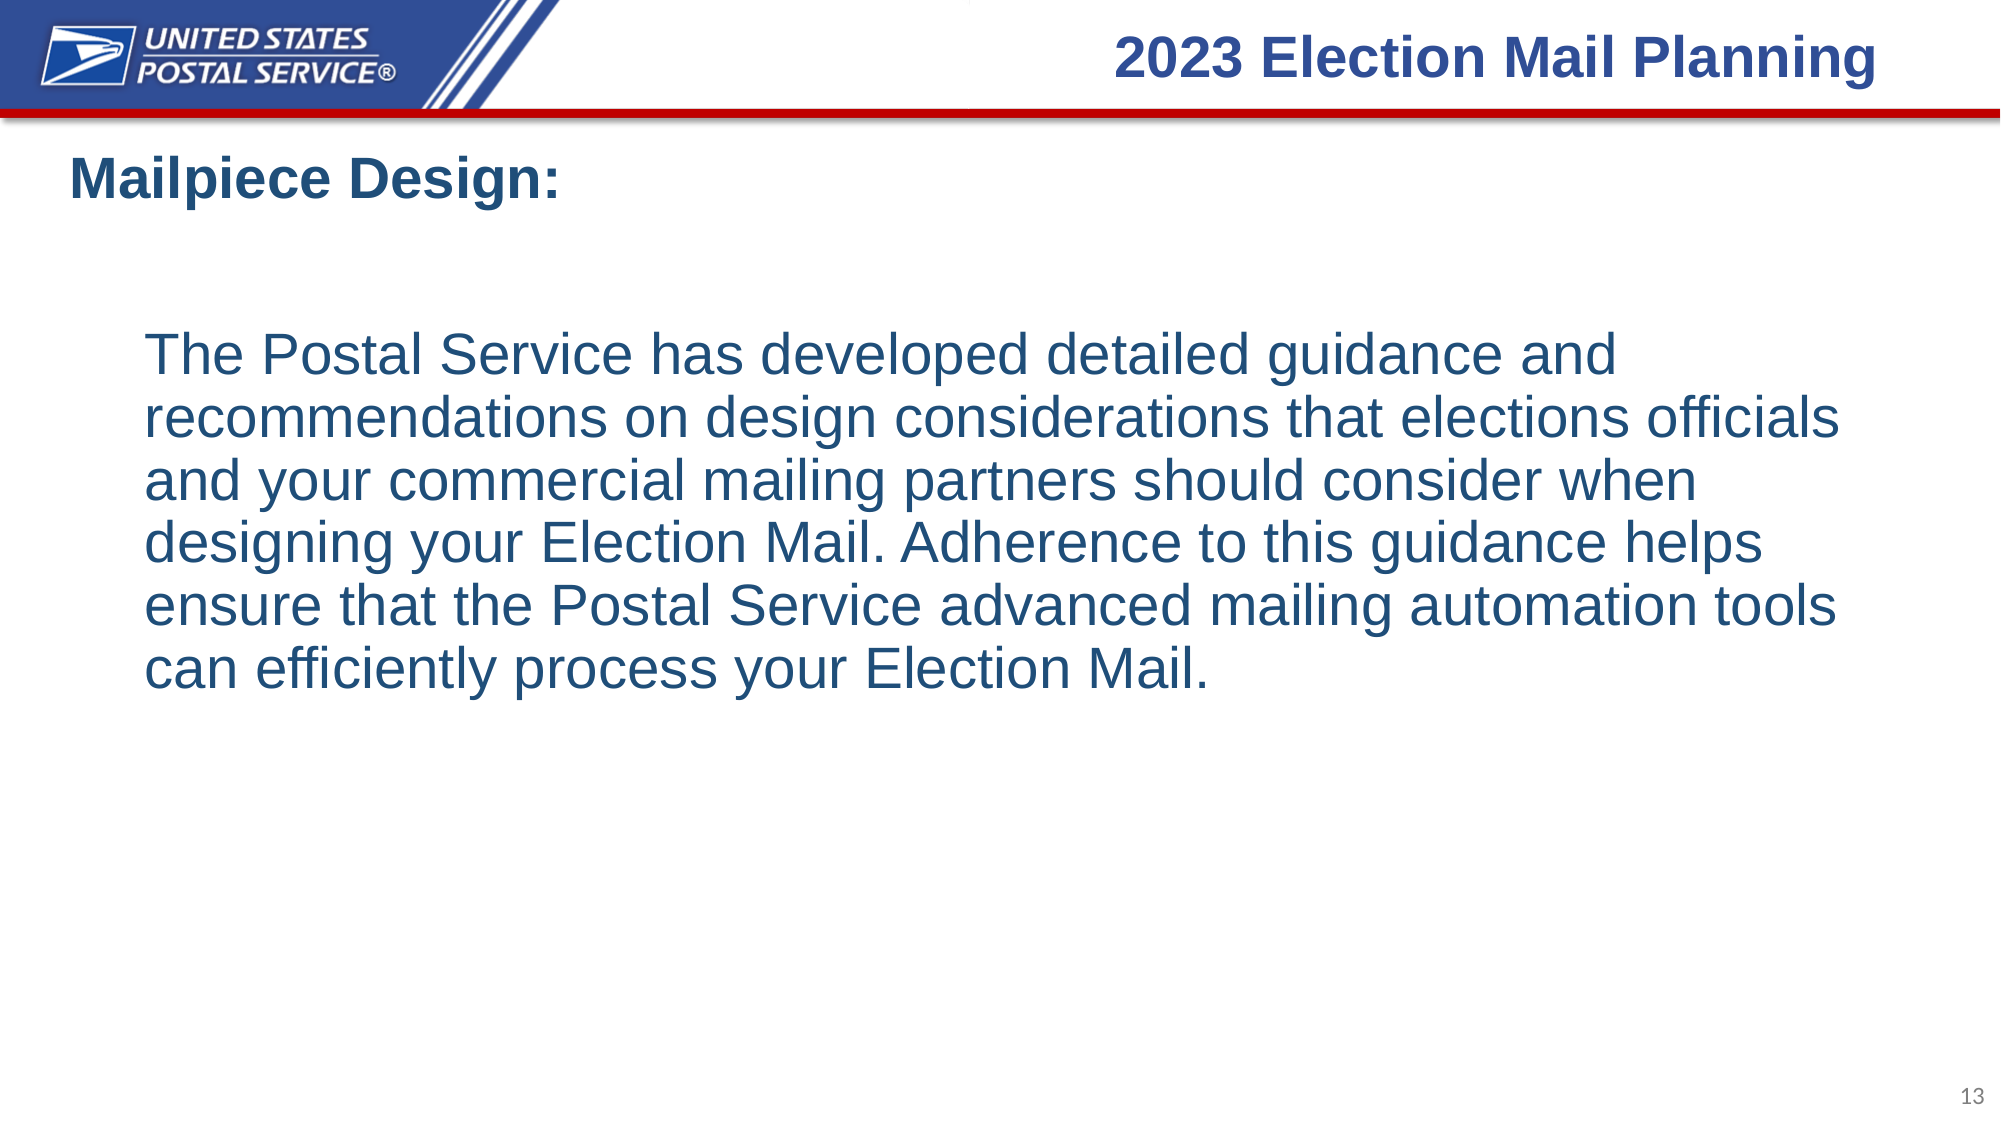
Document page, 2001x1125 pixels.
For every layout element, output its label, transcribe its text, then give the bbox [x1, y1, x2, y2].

picture [0, 0, 2001, 131]
text_box 2023 Election Mail Planning [598, 2, 1895, 115]
slide_number 13 [1550, 1065, 2000, 1125]
list Mailpiece Design: The Postal Service has developed detailed guidance and recommendations on design considerations that elections officials and your commercial mailing partners should consider when designing your Election Mail. Adherence to this guidance helps ensure that the Postal Service advanced mailing automation tools can efficiently process your Election Mail. [54, 152, 1927, 1096]
